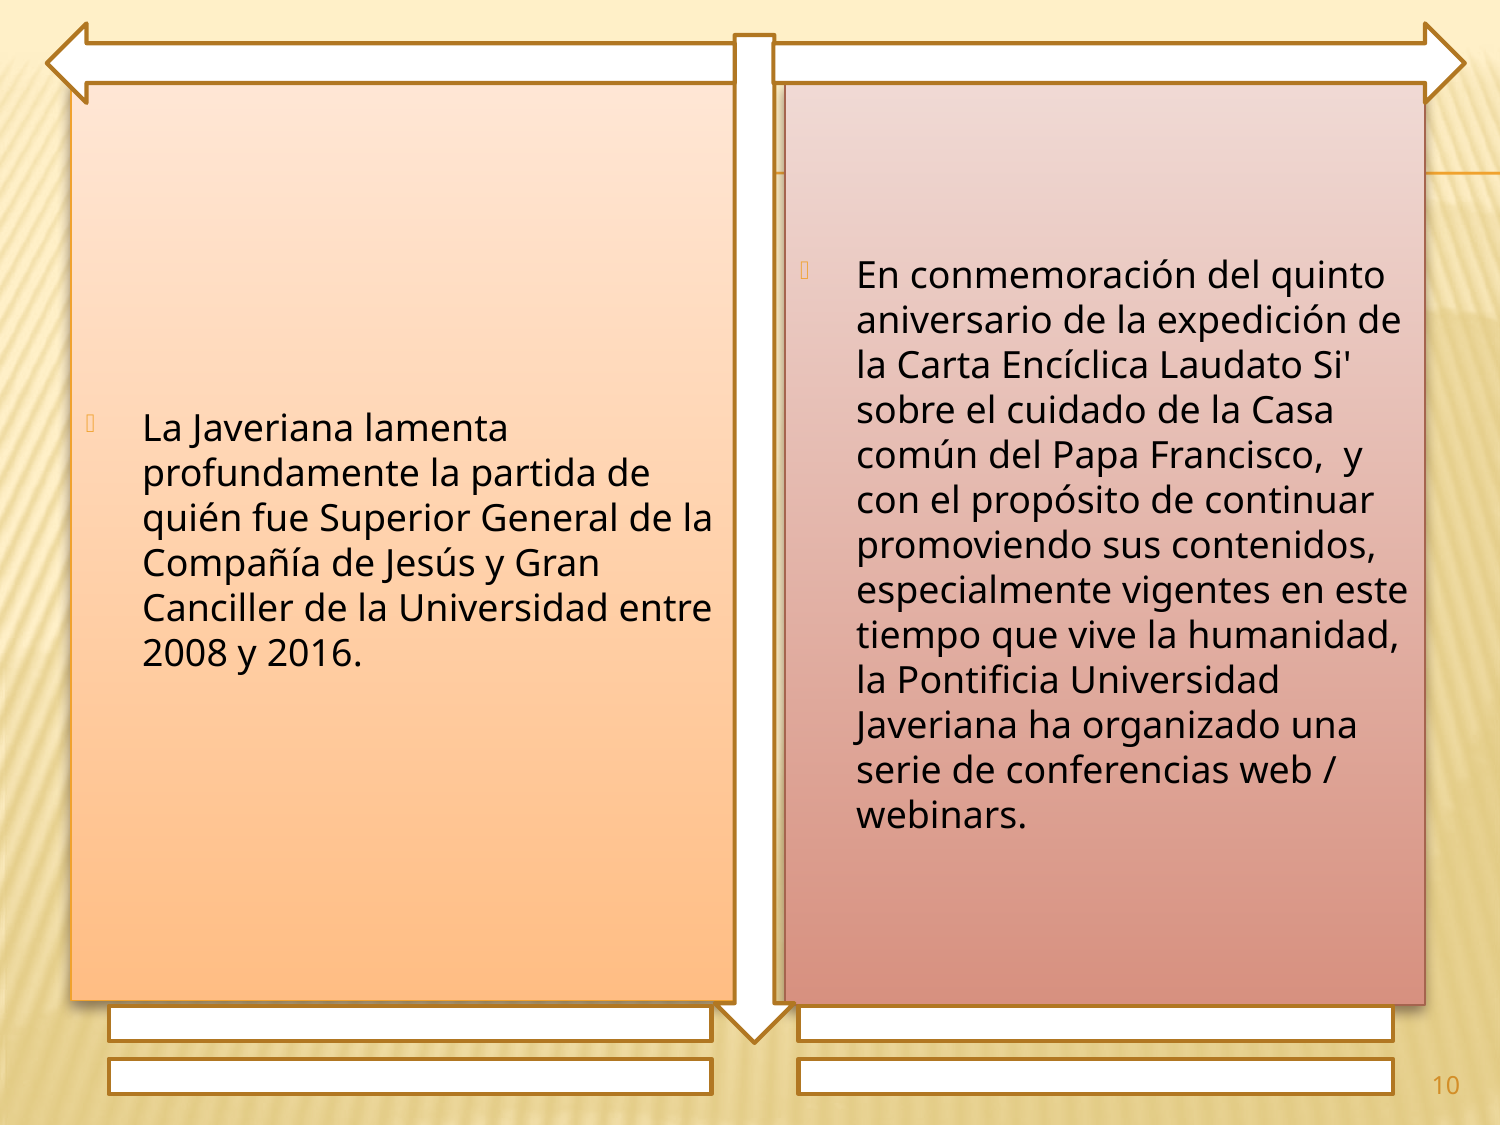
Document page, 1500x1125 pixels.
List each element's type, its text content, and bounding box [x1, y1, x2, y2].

text_box [796, 1004, 1395, 1043]
list En conmemoración del quinto aniversario de la expedición de la Carta Encíclica Laudato Si' sobre el cuidado de la Casa común del Papa Francisco, y con el propósito de continuar promoviendo sus contenidos, especialmente vigentes en este tiempo que vive la humanidad, la Pontificia Universidad Javeriana ha organizado una serie de conferencias web / webinars. [784, 86, 1426, 1006]
text_box [771, 21, 1467, 105]
text_box [107, 1057, 714, 1096]
slide_number 10 [1350, 1062, 1475, 1103]
list La Javeriana lamenta profundamente la partida de quién fue Superior General de la Compañía de Jesús y Gran Canciller de la Universidad entre 2008 y 2016. [70, 86, 732, 1001]
text_box [712, 32, 797, 1046]
text_box [44, 21, 737, 105]
text_box [796, 1057, 1395, 1096]
text_box [107, 1004, 714, 1043]
